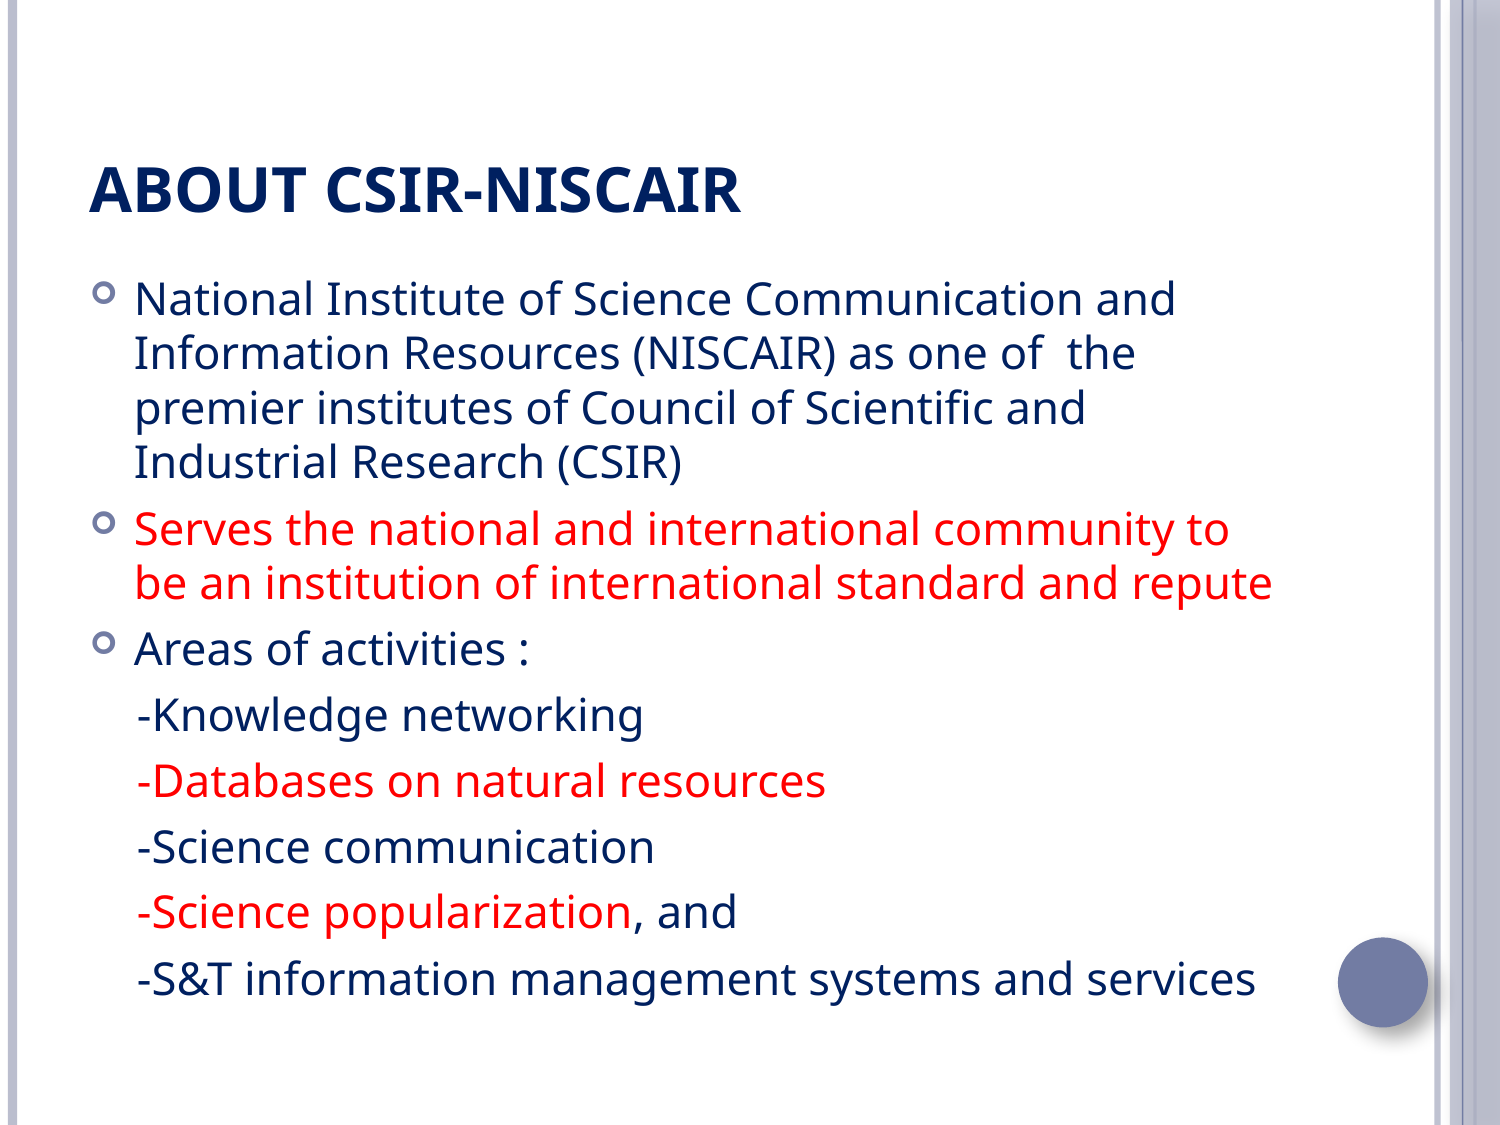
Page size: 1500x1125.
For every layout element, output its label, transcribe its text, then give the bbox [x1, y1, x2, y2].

title About CSIR-NISCAIR [75, 45, 1300, 233]
list National Institute of Science Communication and Information Resources (NISCAIR) as one of the premier institutes of Council of Scientific and Industrial Research (CSIR) Serves the national and international community to be an institution of international standard and repute Areas of activities : -Knowledge networking -Databases on natural resources -Science communication -Science popularization, and -S&T information management systems and services [75, 262, 1300, 1062]
